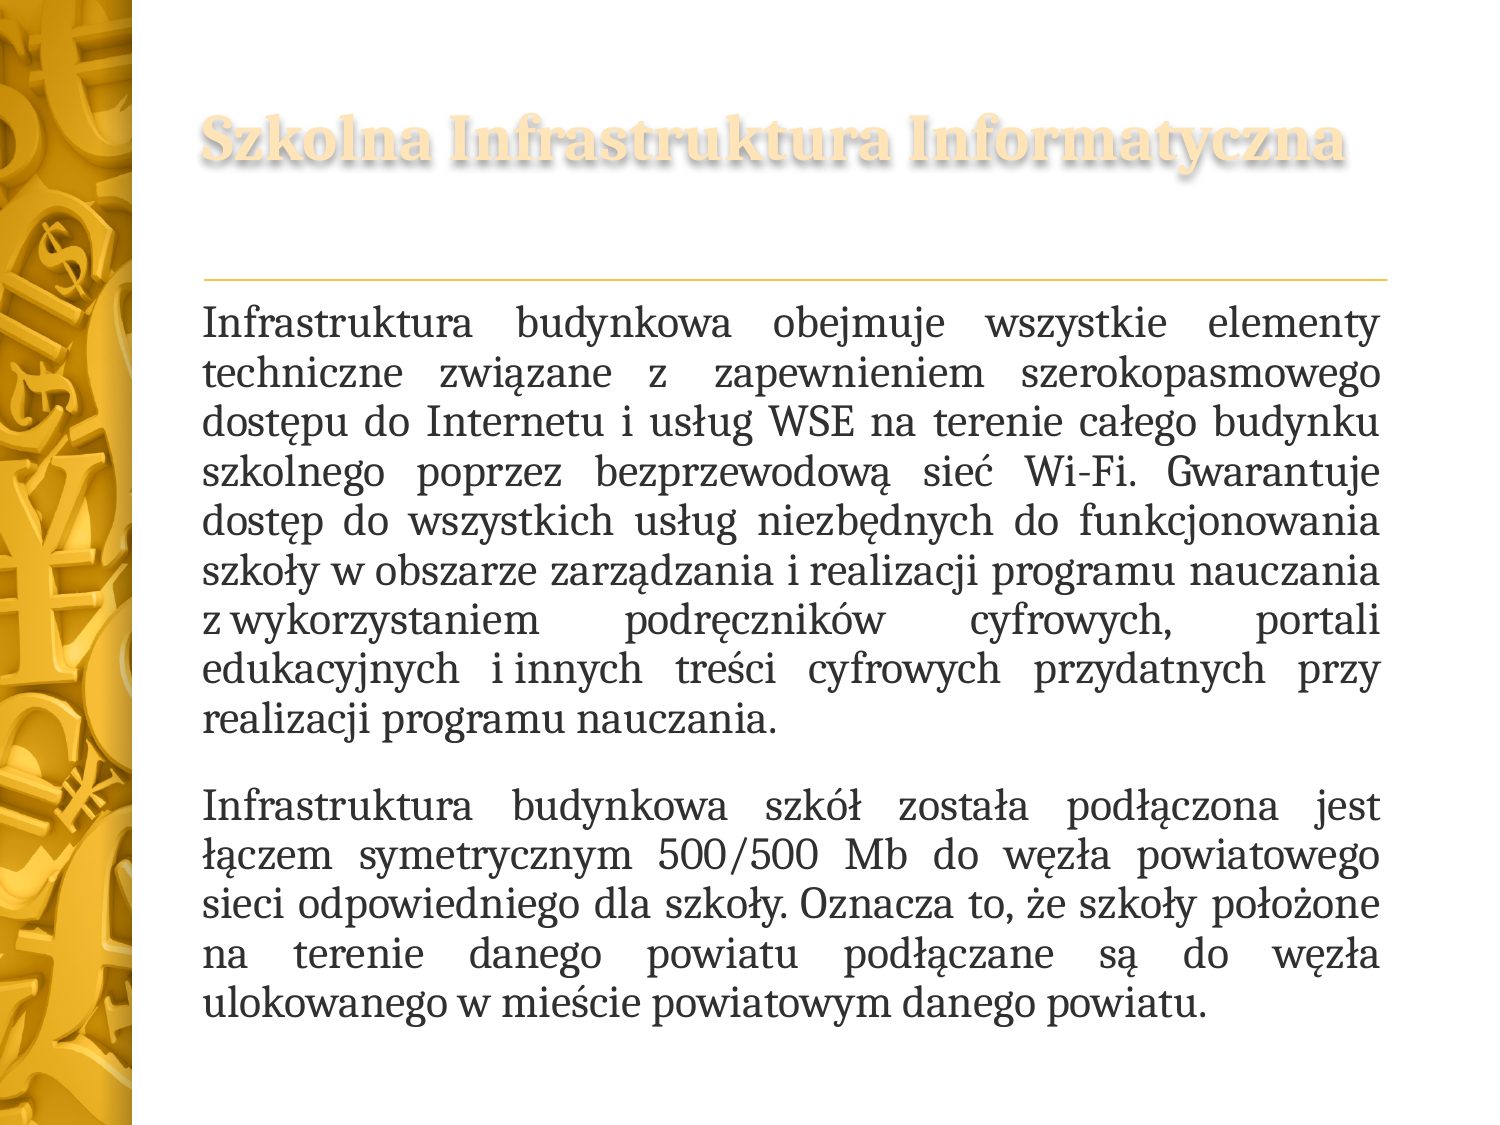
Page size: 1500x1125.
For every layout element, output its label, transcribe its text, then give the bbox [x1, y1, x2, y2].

title Szkolna Infrastruktura Informatyczna [187, 62, 1436, 263]
list Infrastruktura budynkowa obejmuje wszystkie elementy techniczne związane z zapewnieniem szerokopasmowego dostępu do Internetu i usług WSE na terenie całego budynku szkolnego poprzez bezprzewodową sieć Wi-Fi. Gwarantuje dostęp do wszystkich usług niezbędnych do funkcjonowania szkoły w obszarze zarządzania i realizacji programu nauczania z wykorzystaniem podręczników cyfrowych, portali edukacyjnych i innych treści cyfrowych przydatnych przy realizacji programu nauczania. Infrastruktura budynkowa szkół została podłączona jest łączem symetrycznym 500/500 Mb do węzła powiatowego sieci odpowiedniego dla szkoły. Oznacza to, że szkoły położone na terenie danego powiatu podłączane są do węzła ulokowanego w mieście powiatowym danego powiatu. [187, 290, 1398, 1094]
picture [0, 0, 132, 1125]
